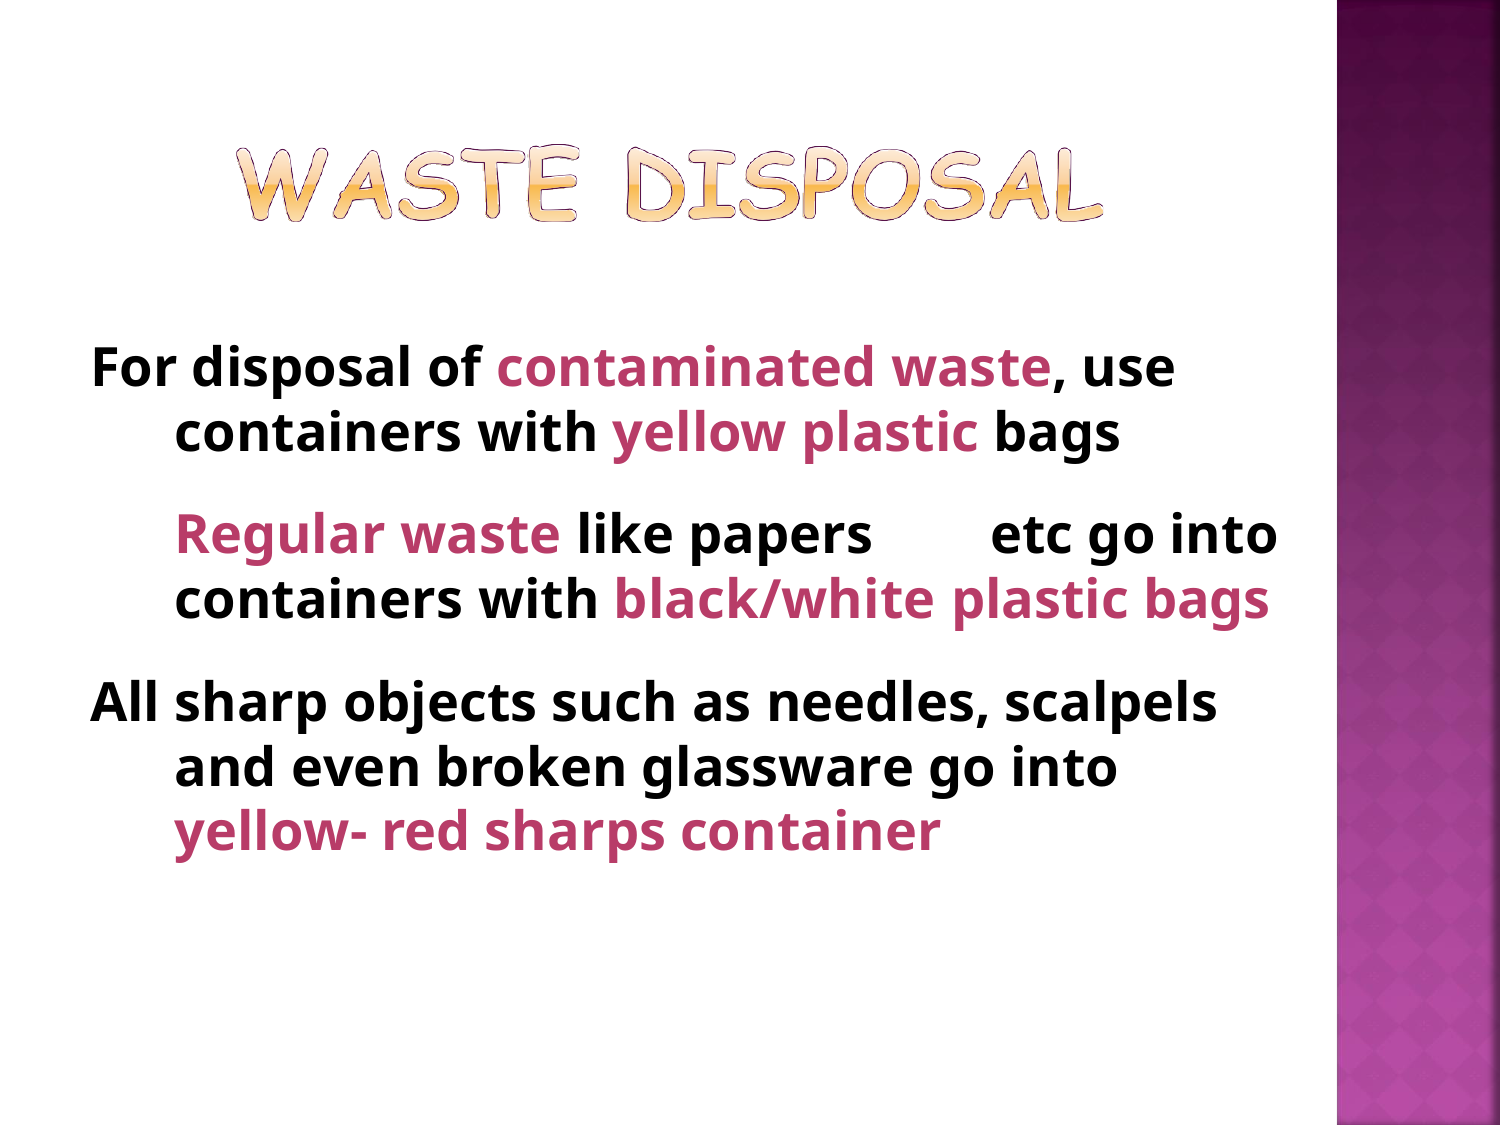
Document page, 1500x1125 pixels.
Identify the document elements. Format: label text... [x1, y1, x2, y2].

text_box [236, 144, 580, 222]
picture [1336, 0, 1500, 1125]
text_box [580, 145, 1103, 222]
text_box [627, 146, 1104, 222]
text_box For disposal of contaminated waste, use containers with yellow plastic bags Regular waste like papers etc go into containers with black/white plastic bags All sharp objects such as needles, scalpels and even broken glassware go into yellow- red sharps container [87, 332, 1291, 862]
